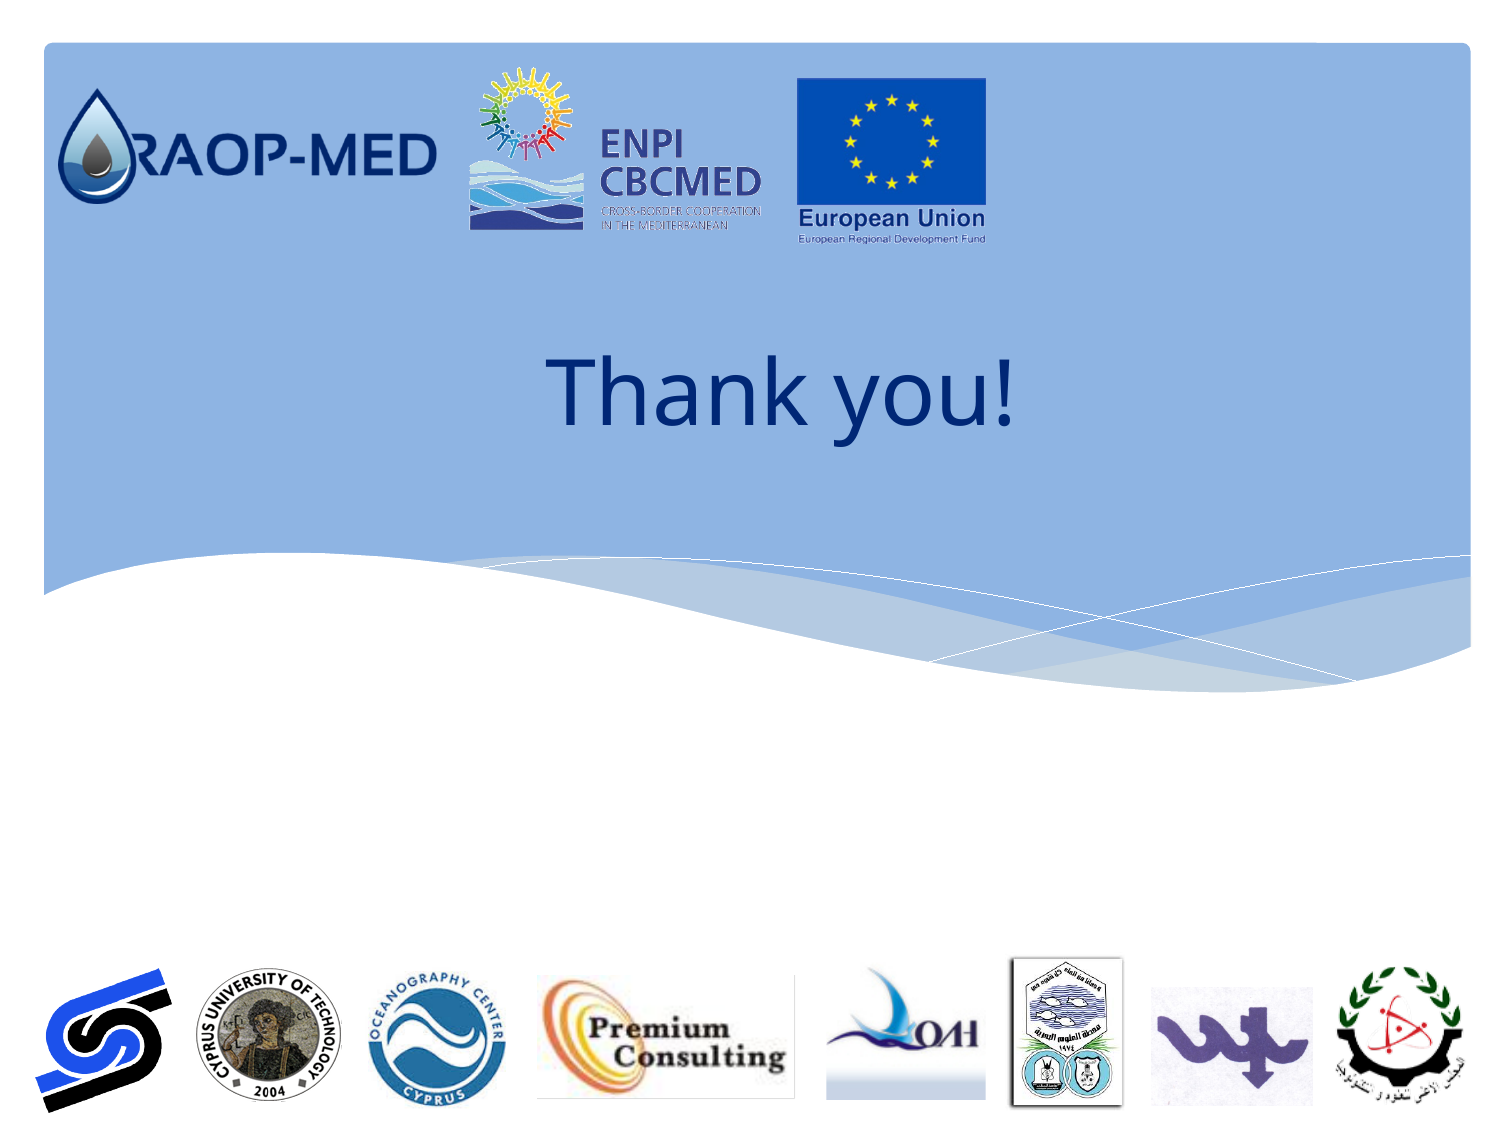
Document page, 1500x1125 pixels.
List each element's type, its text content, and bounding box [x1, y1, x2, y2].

picture [359, 962, 515, 1113]
picture [194, 966, 342, 1102]
picture [797, 78, 986, 244]
picture [1333, 966, 1473, 1110]
picture [467, 66, 762, 235]
picture [826, 957, 986, 1100]
picture [537, 975, 797, 1101]
picture [999, 940, 1137, 1125]
picture [35, 968, 172, 1113]
picture [58, 87, 437, 204]
text_box Thank you! [162, 326, 1400, 451]
picture [1151, 987, 1313, 1106]
